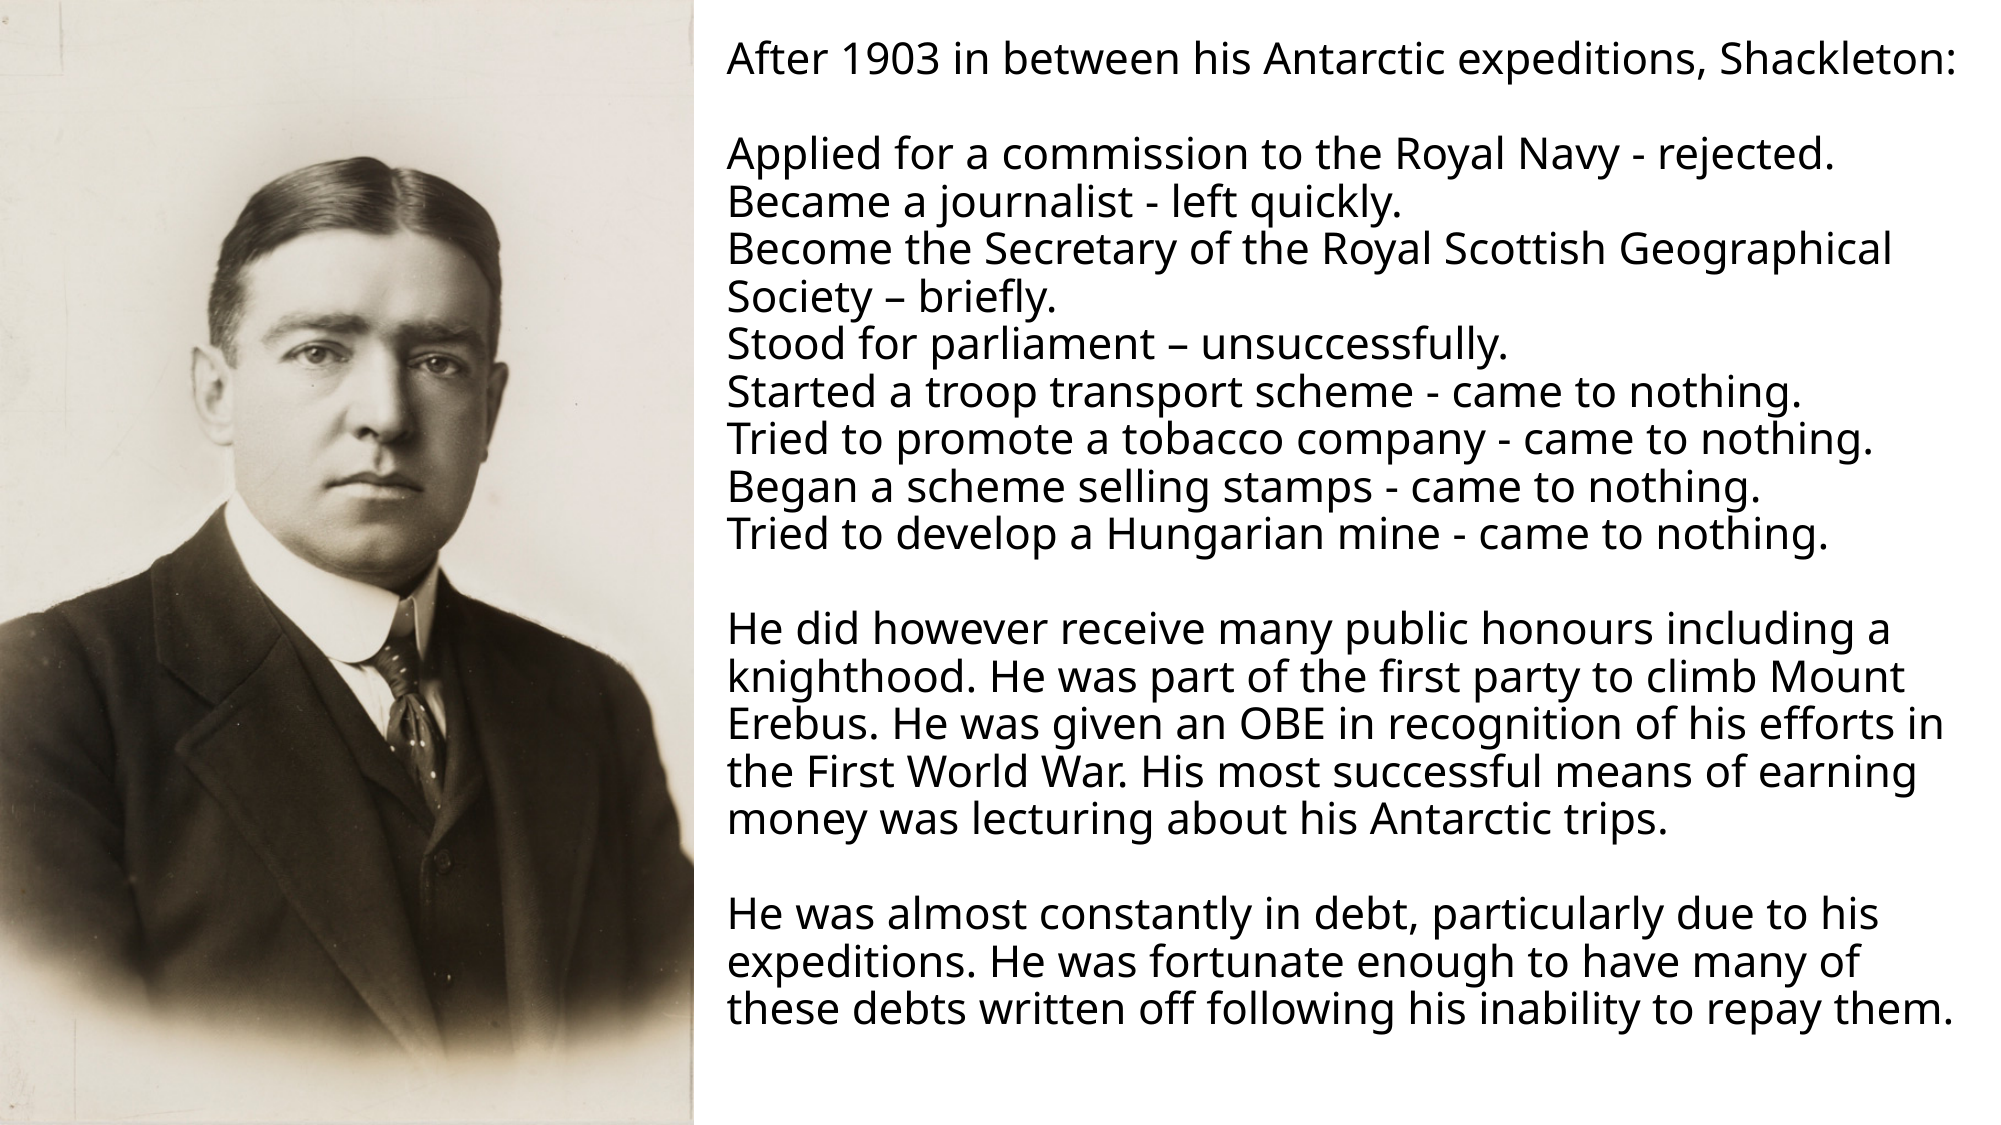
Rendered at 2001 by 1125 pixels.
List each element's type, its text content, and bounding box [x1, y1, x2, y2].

title After 1903 in between his Antarctic expeditions, Shackleton: Applied for a commission to the Royal Navy - rejected. Became a journalist - left quickly. Become the Secretary of the Royal Scottish Geographical Society – briefly. Stood for parliament – unsuccessfully. Started a troop transport scheme - came to nothing. Tried to promote a tobacco company - came to nothing. Began a scheme selling stamps - came to nothing. Tried to develop a Hungarian mine - came to nothing. He did however receive many public honours including a knighthood. He was part of the first party to climb Mount Erebus. He was given an OBE in recognition of his efforts in the First World War. His most successful means of earning money was lecturing about his Antarctic trips. He was almost constantly in debt, particularly due to his expeditions. He was fortunate enough to have many of these debts written off following his inability to repay them. [711, 13, 1981, 1110]
picture [0, 0, 694, 1125]
